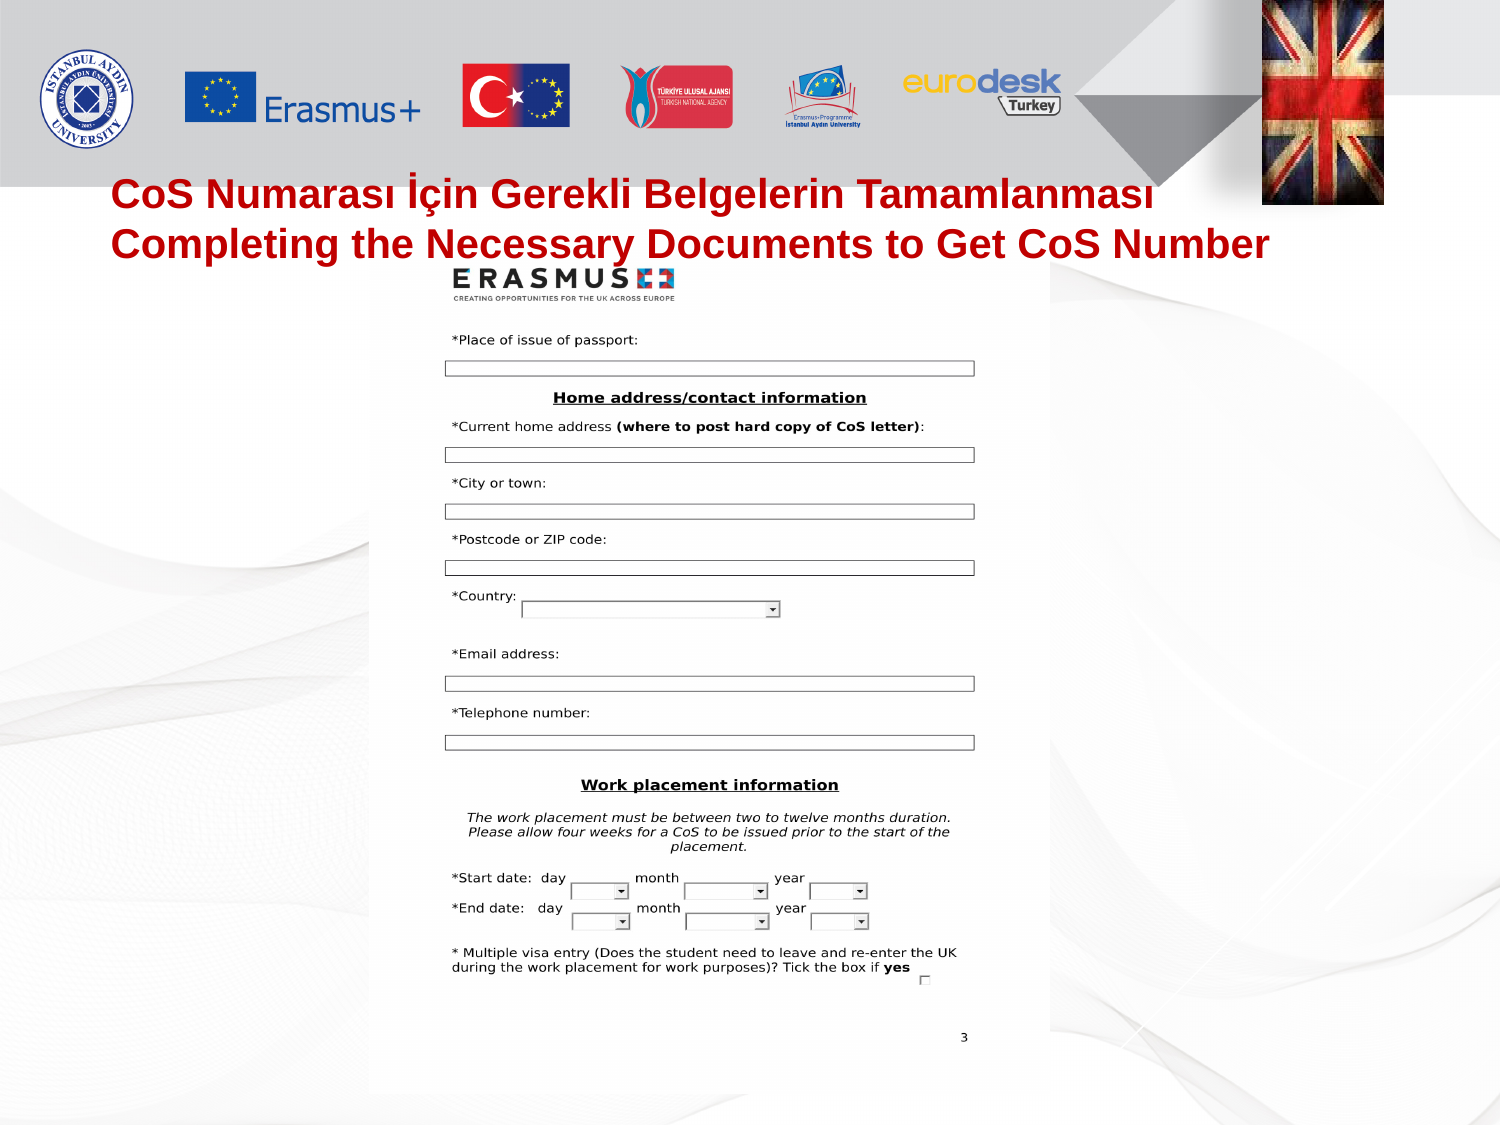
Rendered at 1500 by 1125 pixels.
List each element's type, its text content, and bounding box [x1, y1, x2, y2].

picture [0, 0, 1500, 1125]
text_box CoS Numarası İçin Gerekli Belgelerin Tamamlanması Completing the Necessary Documents to Get CoS Number [95, 77, 1384, 356]
